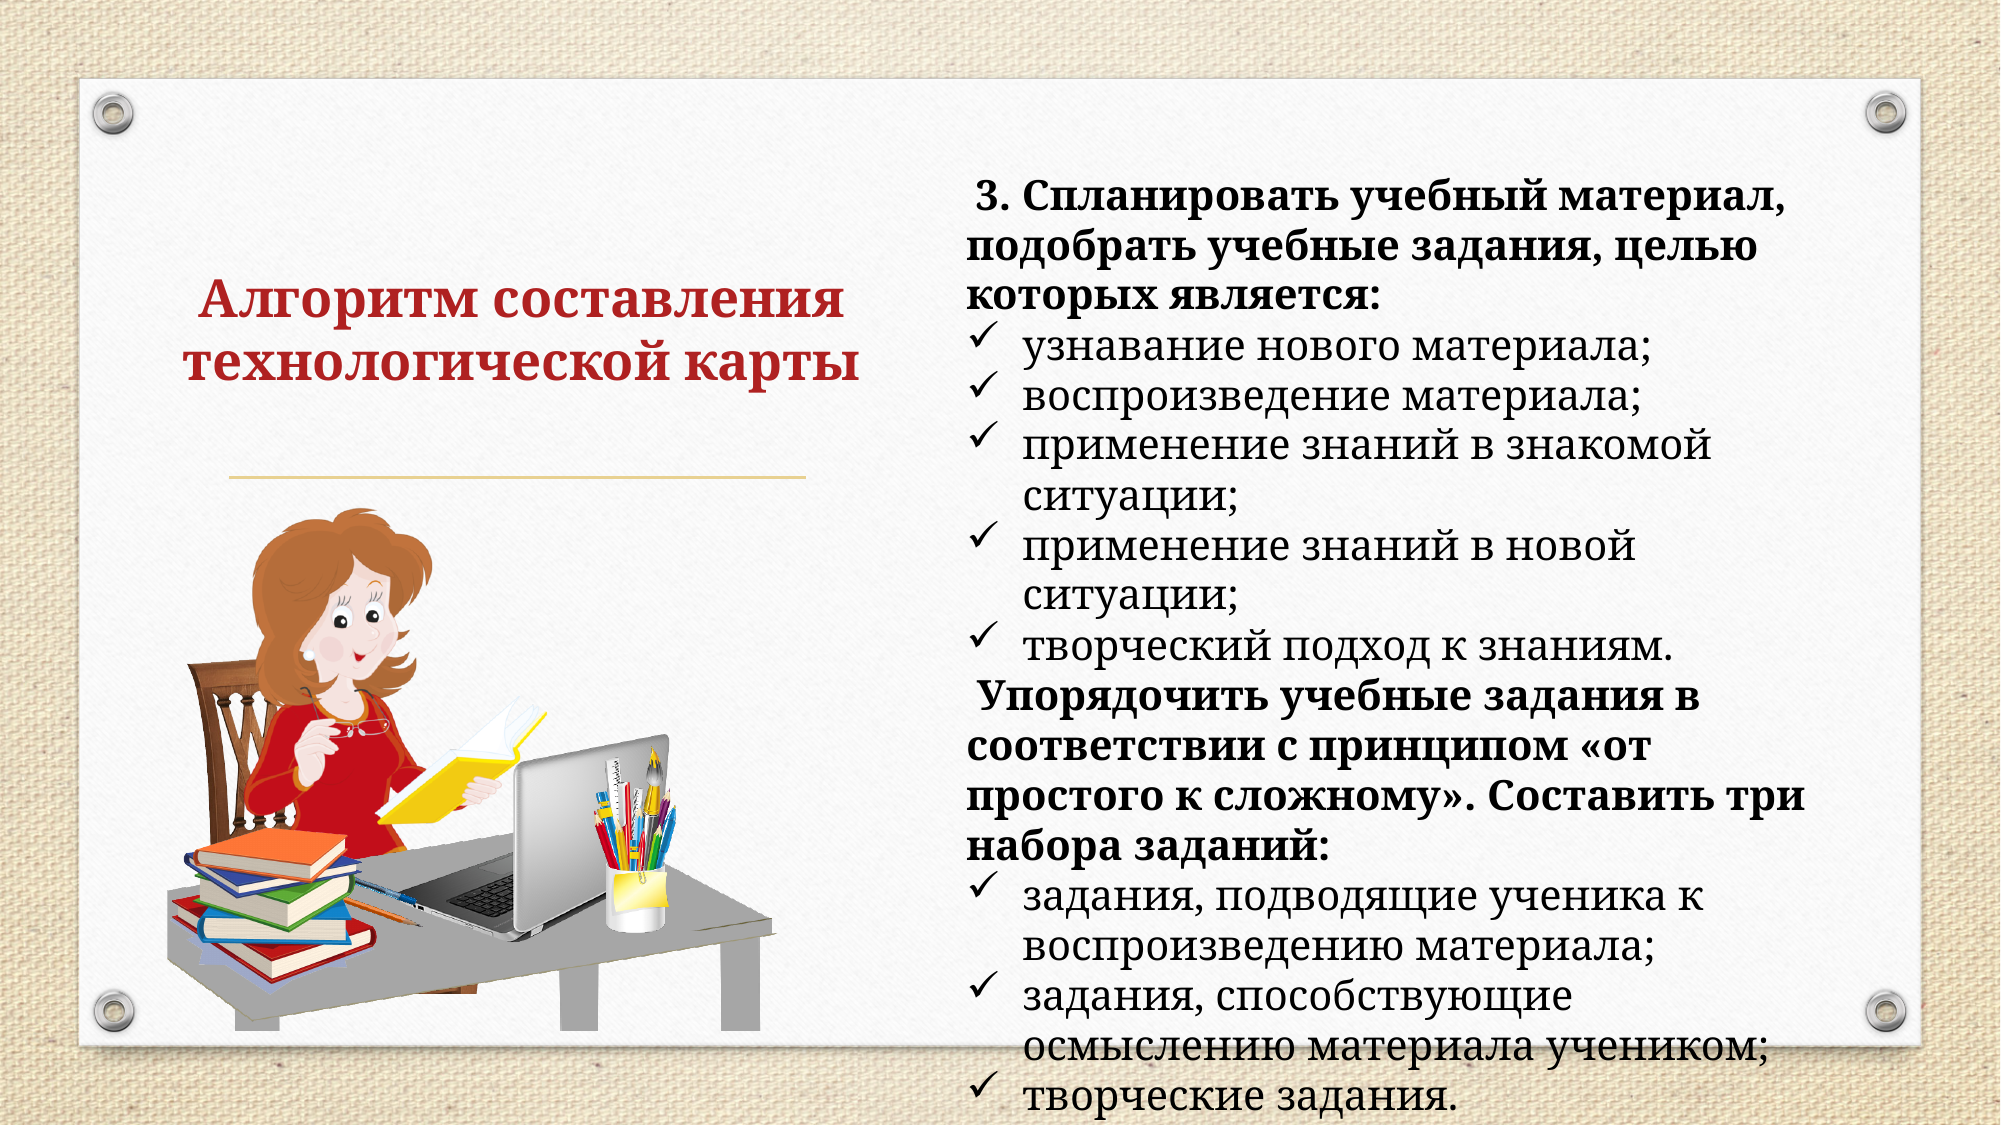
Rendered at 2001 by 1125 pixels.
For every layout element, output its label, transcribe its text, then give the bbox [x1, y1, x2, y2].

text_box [78, 503, 778, 1031]
text_box Алгоритм составления технологической карты [149, 219, 894, 436]
text_box 3. Спланировать учебный материал, подобрать учебные задания, целью которых является: узнавание нового материала; воспроизведение материала; применение знаний в знакомой ситуации; применение знаний в новой ситуации; творческий подход к знаниям. Упорядочить учебные задания в соответствии с принципом «от простого к сложному». Составить три набора заданий: задания, подводящие ученика к воспроизведению материала; задания, способствующие осмыслению материала учеником; творческие задания. [951, 160, 1863, 1125]
picture [0, 0, 2001, 1125]
